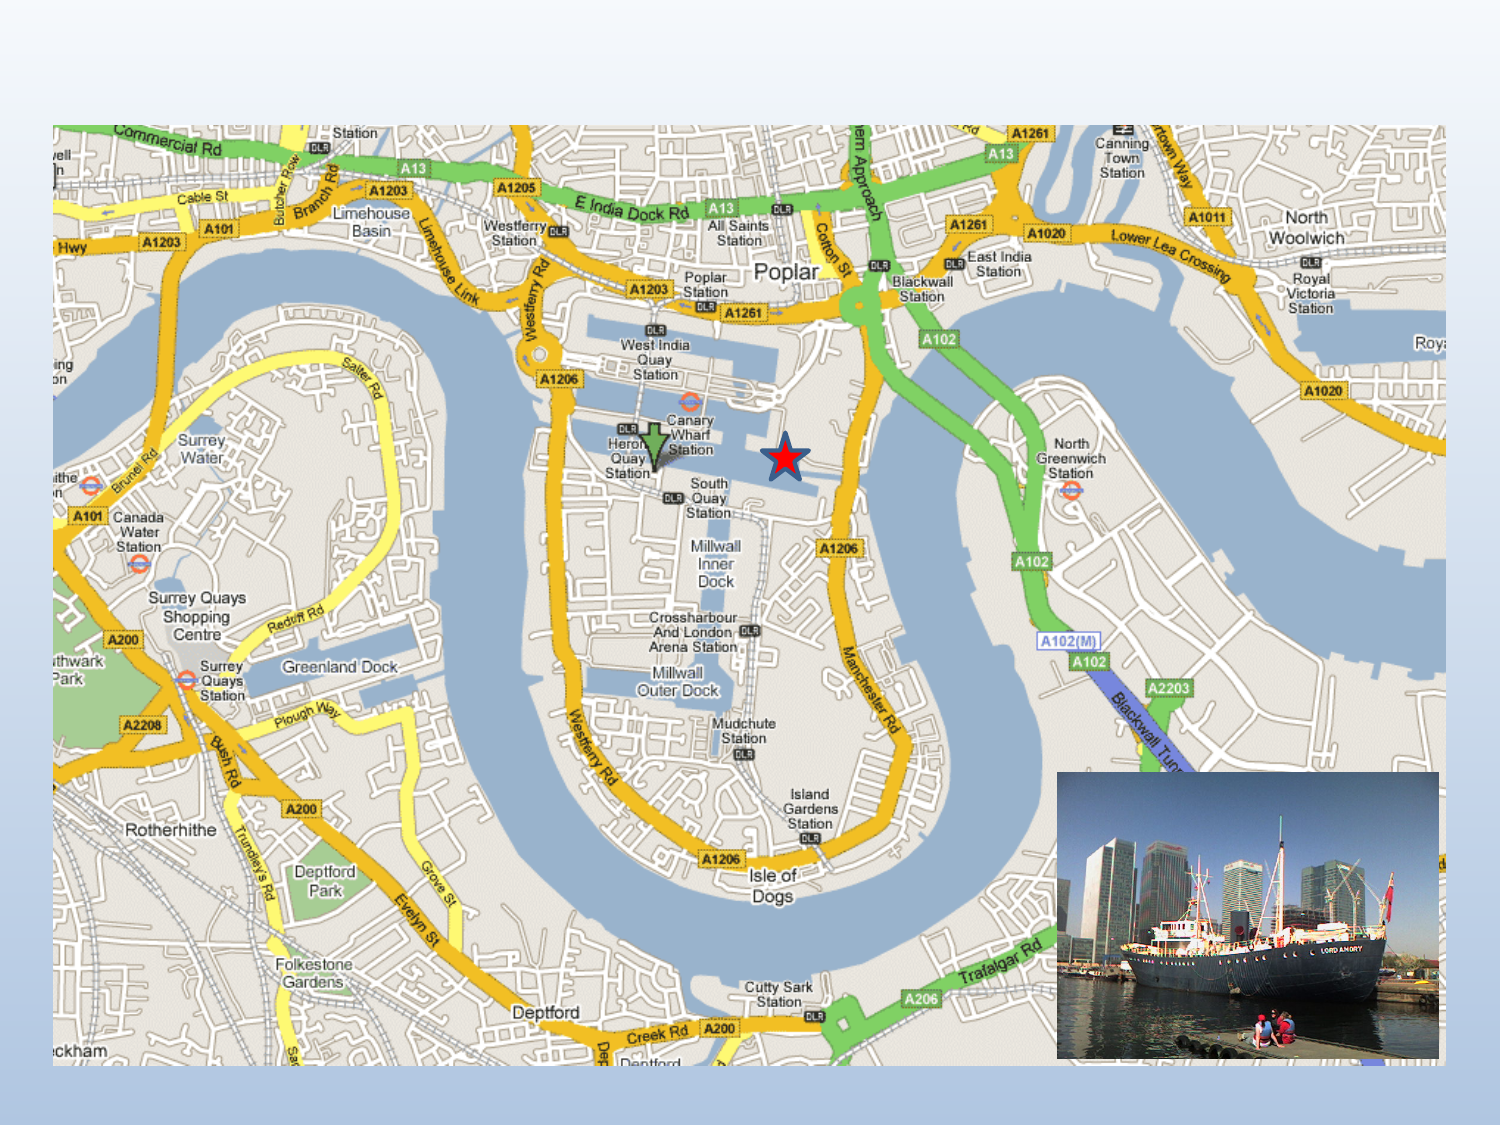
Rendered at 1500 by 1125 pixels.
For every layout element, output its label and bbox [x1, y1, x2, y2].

picture [52, 125, 1446, 1066]
